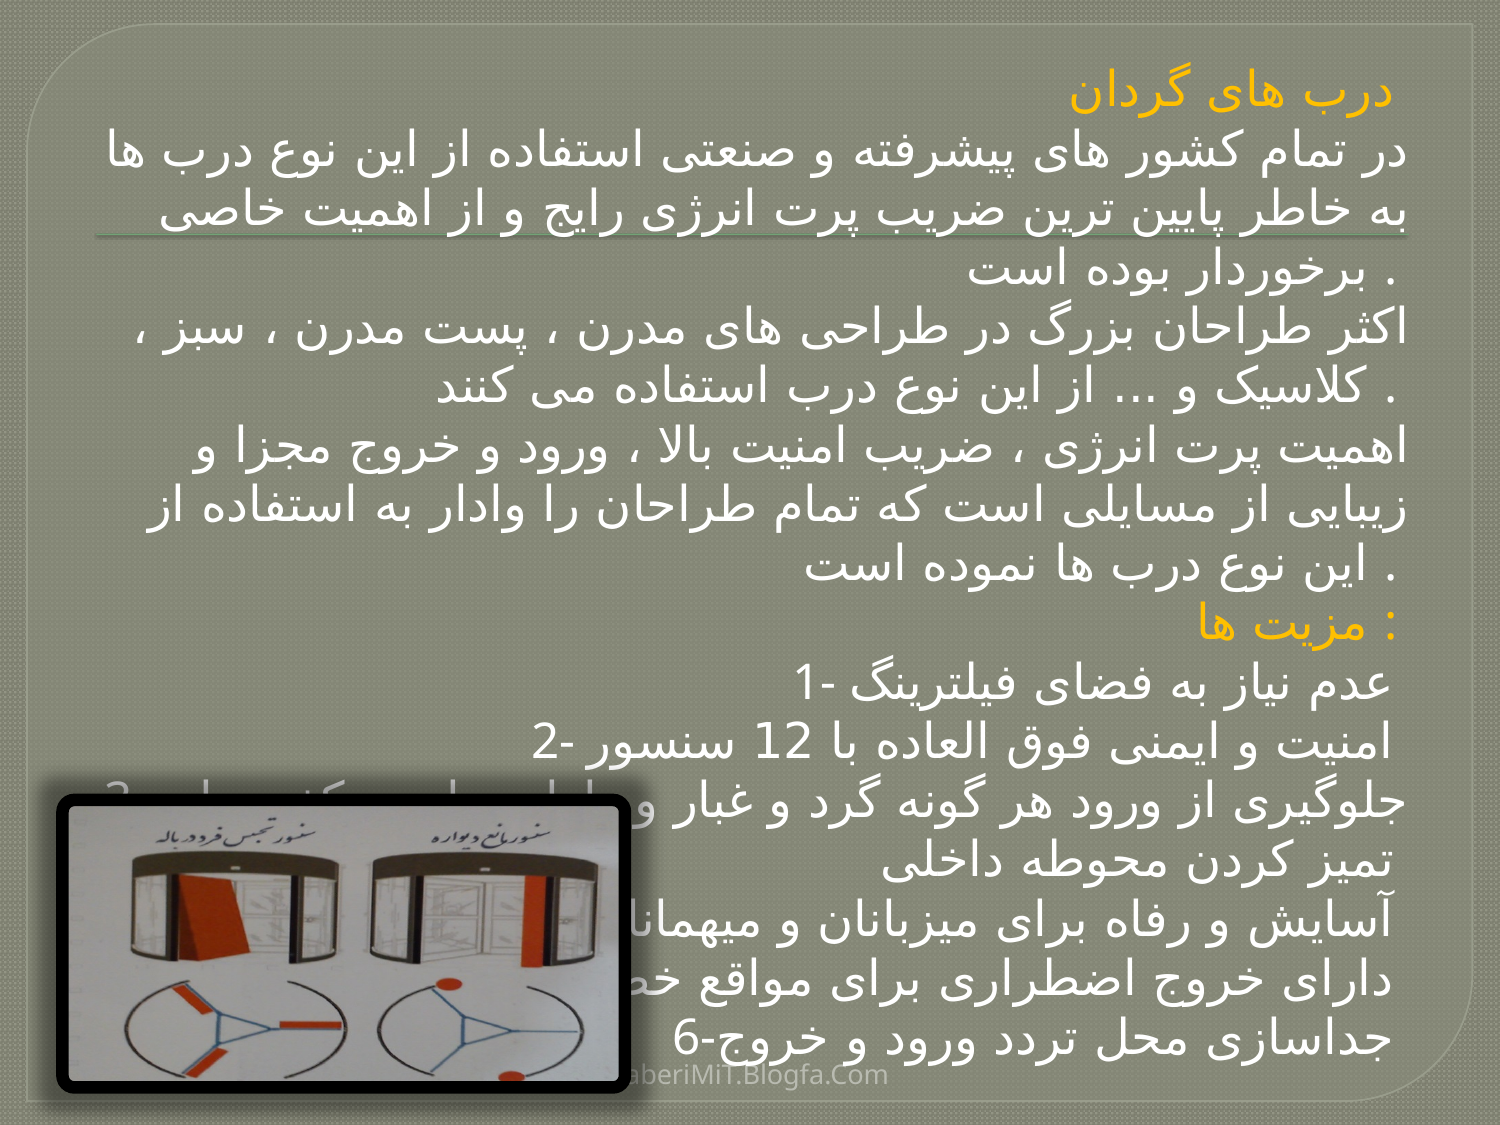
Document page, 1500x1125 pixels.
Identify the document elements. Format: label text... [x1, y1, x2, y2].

list درب های گردان در تمام کشور های پیشرفته و صنعتی استفاده از این نوع درب ها به خاطر پایین ترین ضریب پرت انرژی رایج و از اهمیت خاصی برخوردار بوده است . اکثر طراحان بزرگ در طراحی های مدرن ، پست مدرن ، سبز ، کلاسیک و ... از این نوع درب استفاده می کنند . اهمیت پرت انرژی ، ضریب امنیت بالا ، ورود و خروج مجزا و زیبایی از مسایلی است که تمام طراحان را وادار به استفاده از این نوع درب ها نموده است . مزیت ها : 1- عدم نیاز به فضای فیلترینگ 2- امنیت و ایمنی فوق العاده با 12 سنسور 3- جلوگیری از ورود هر گونه گرد و غبار و دارای جاروی کف برای تمیز کردن محوطه داخلی 4- آسایش و رفاه برای میزبانان و میهمانان 5- دارای خروج اضطراری برای مواقع خطر 6-جداسازی محل تردد ورود و خروج [75, 50, 1425, 1075]
footer www.SaberiMiT.Blogfa.Com [629, 1050, 904, 1095]
picture [62, 799, 626, 1088]
